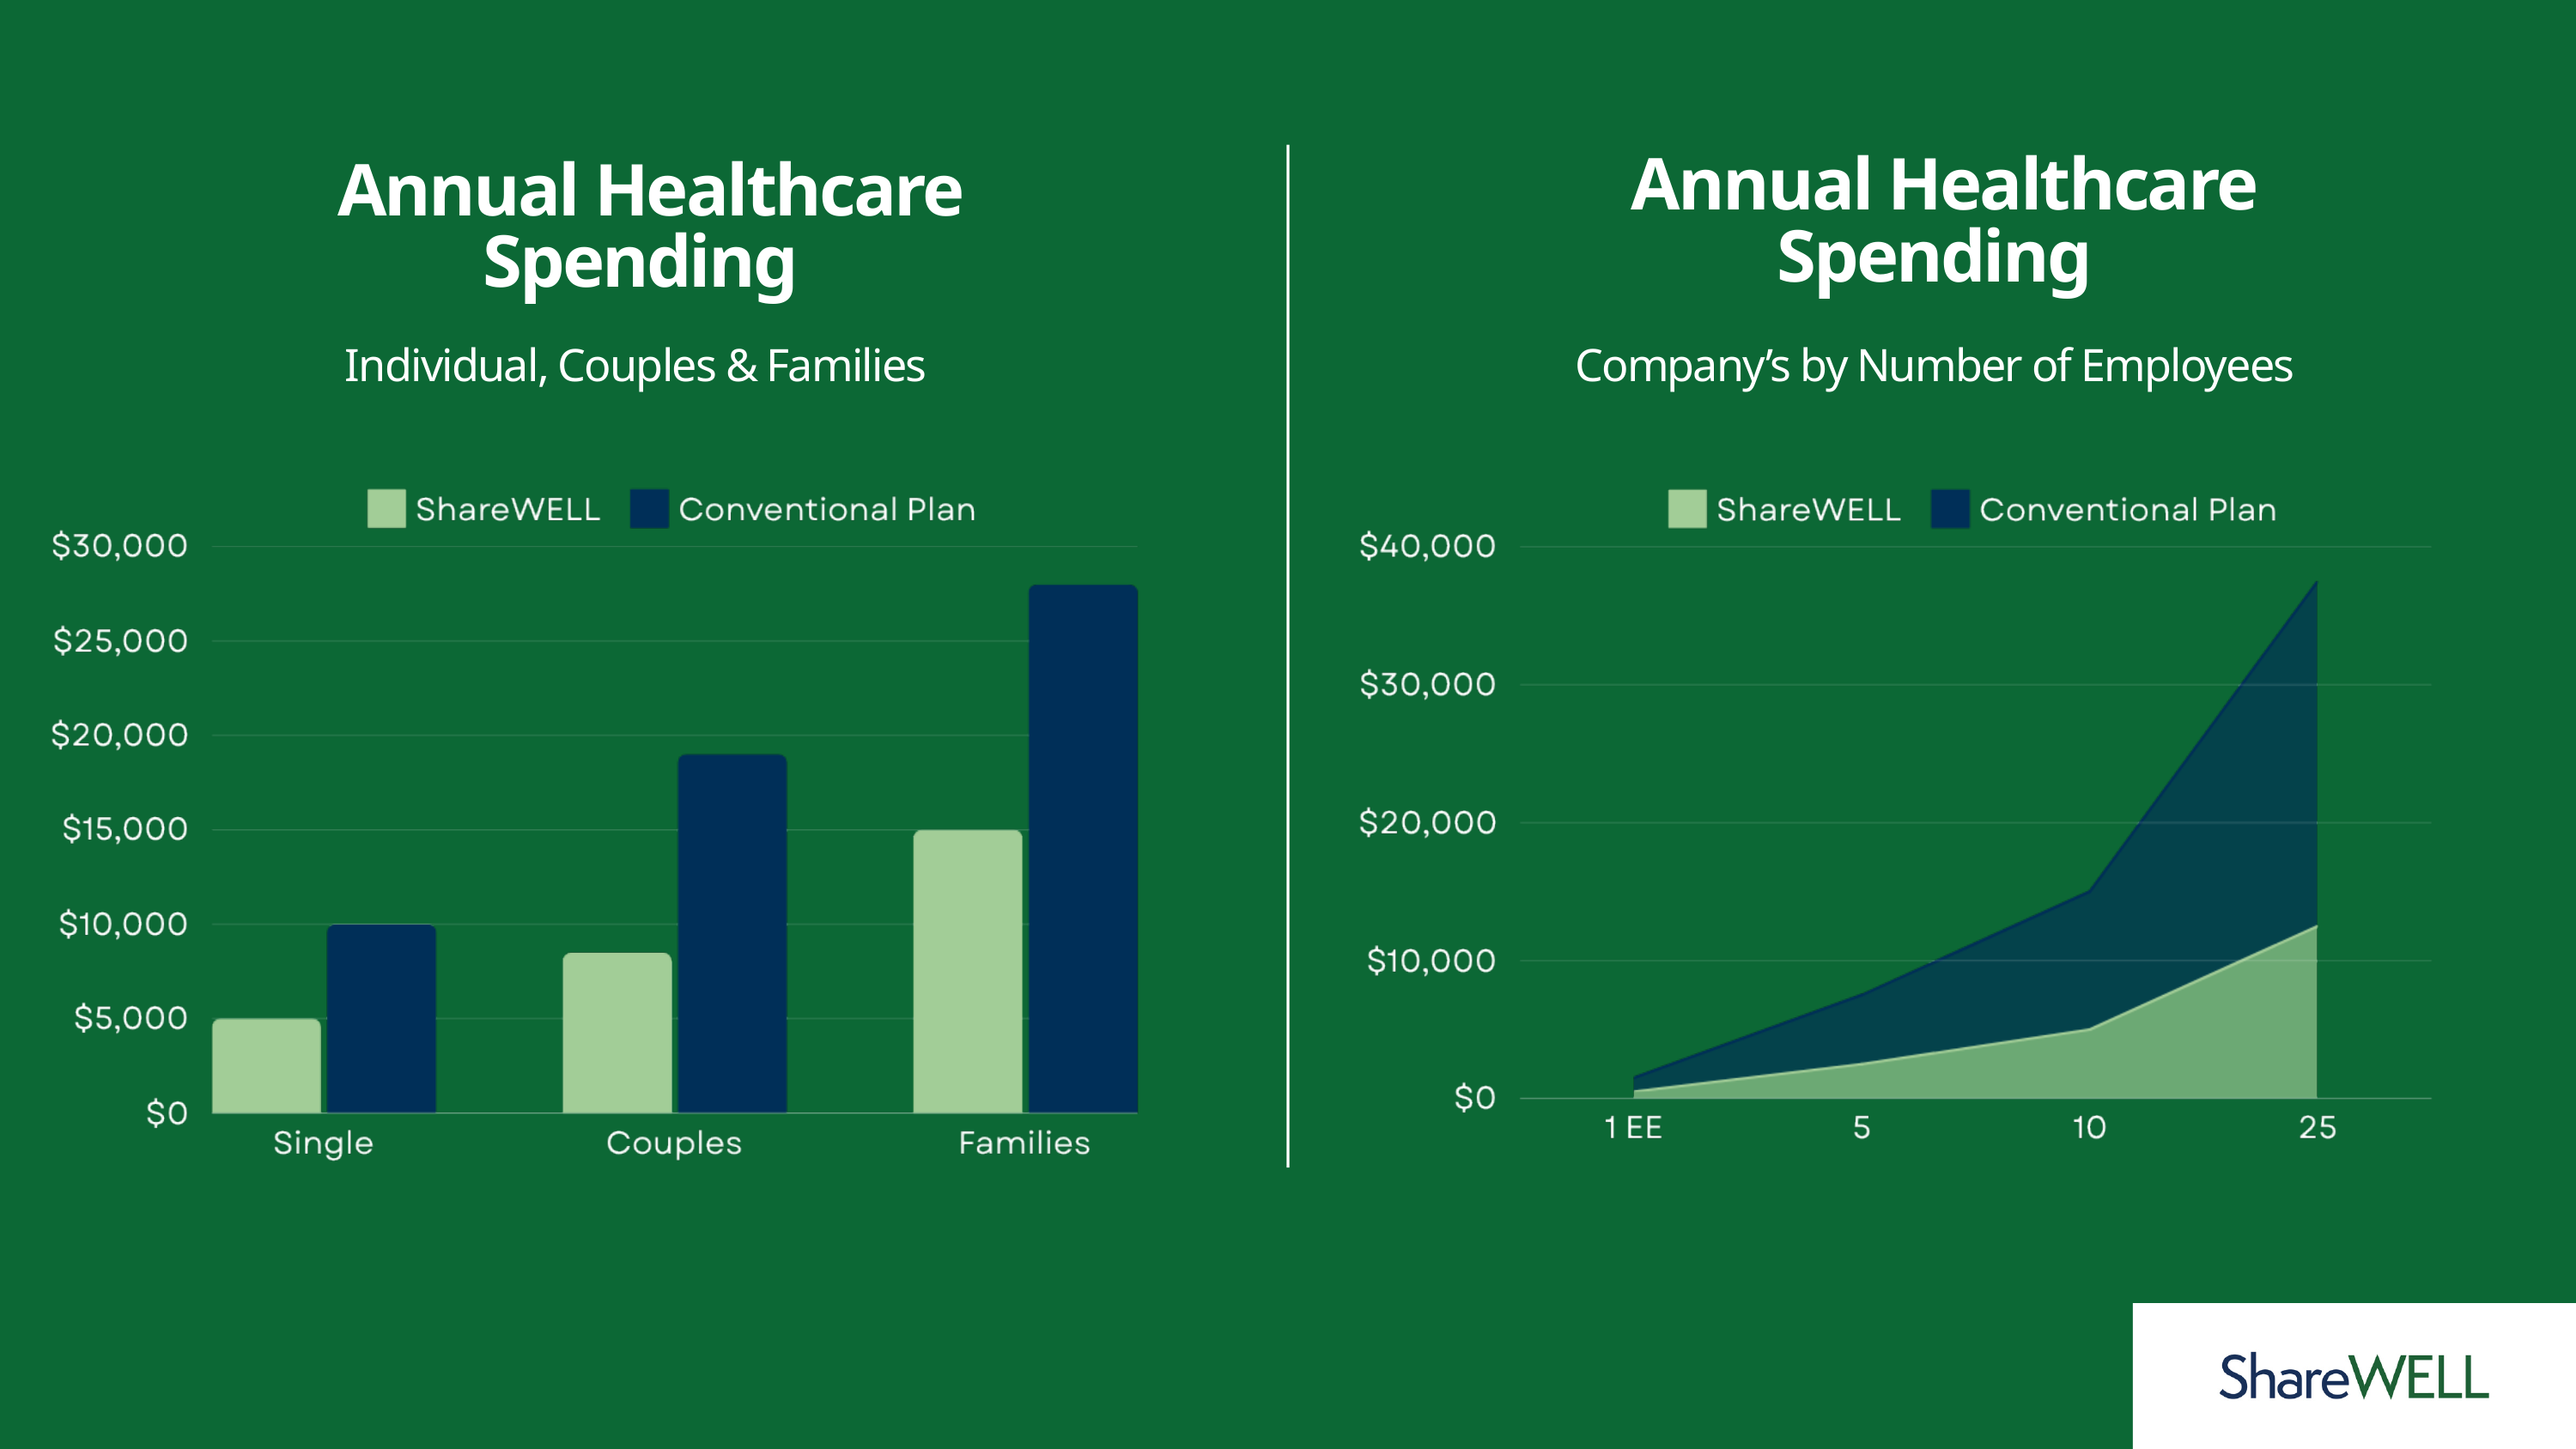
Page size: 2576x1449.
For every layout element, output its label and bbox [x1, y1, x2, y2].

text_box [212, 149, 1070, 361]
picture [1251, 363, 2539, 1247]
text_box [2132, 1303, 2576, 1449]
picture [0, 362, 1247, 1272]
text_box [1506, 144, 2364, 362]
